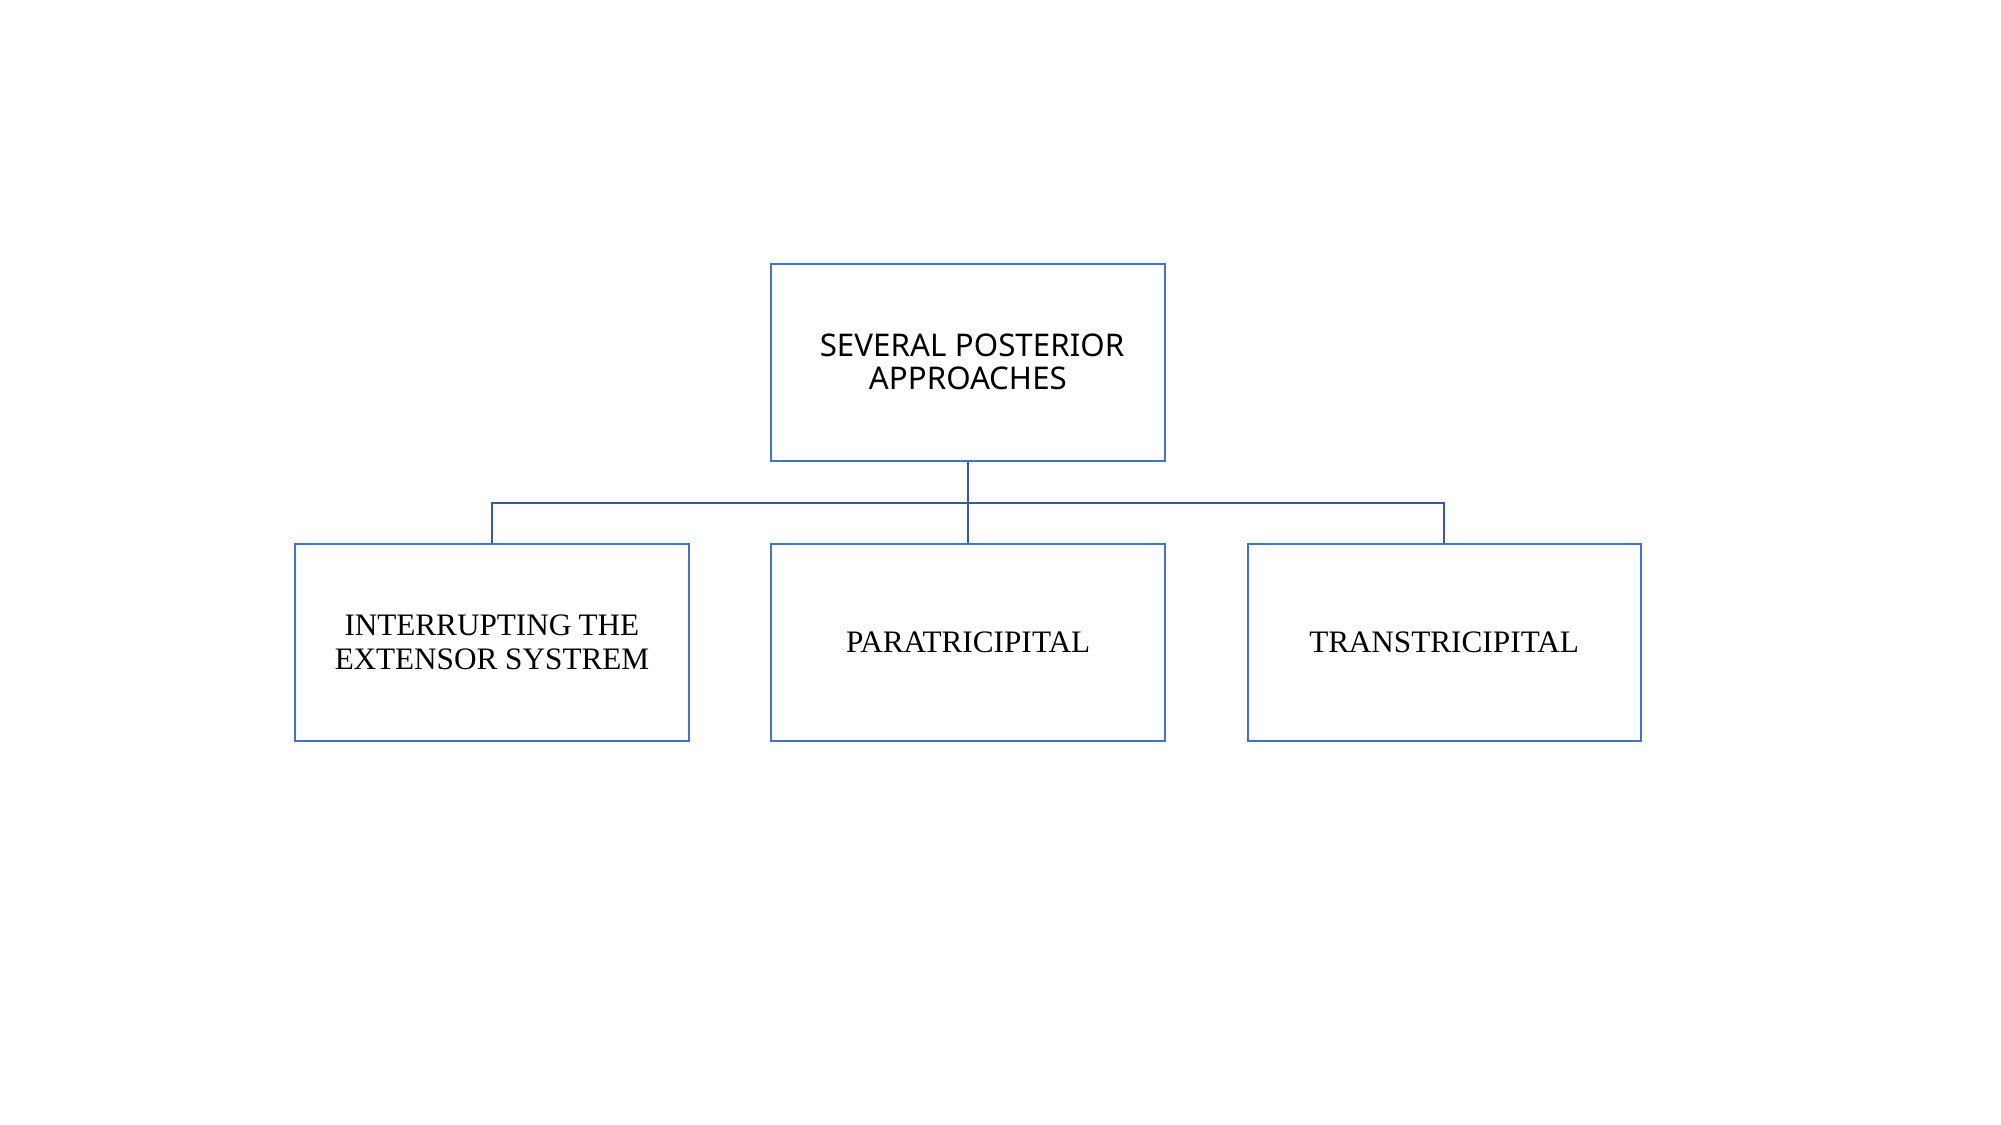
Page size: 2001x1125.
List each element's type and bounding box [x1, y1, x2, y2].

text_box [295, 116, 1642, 889]
